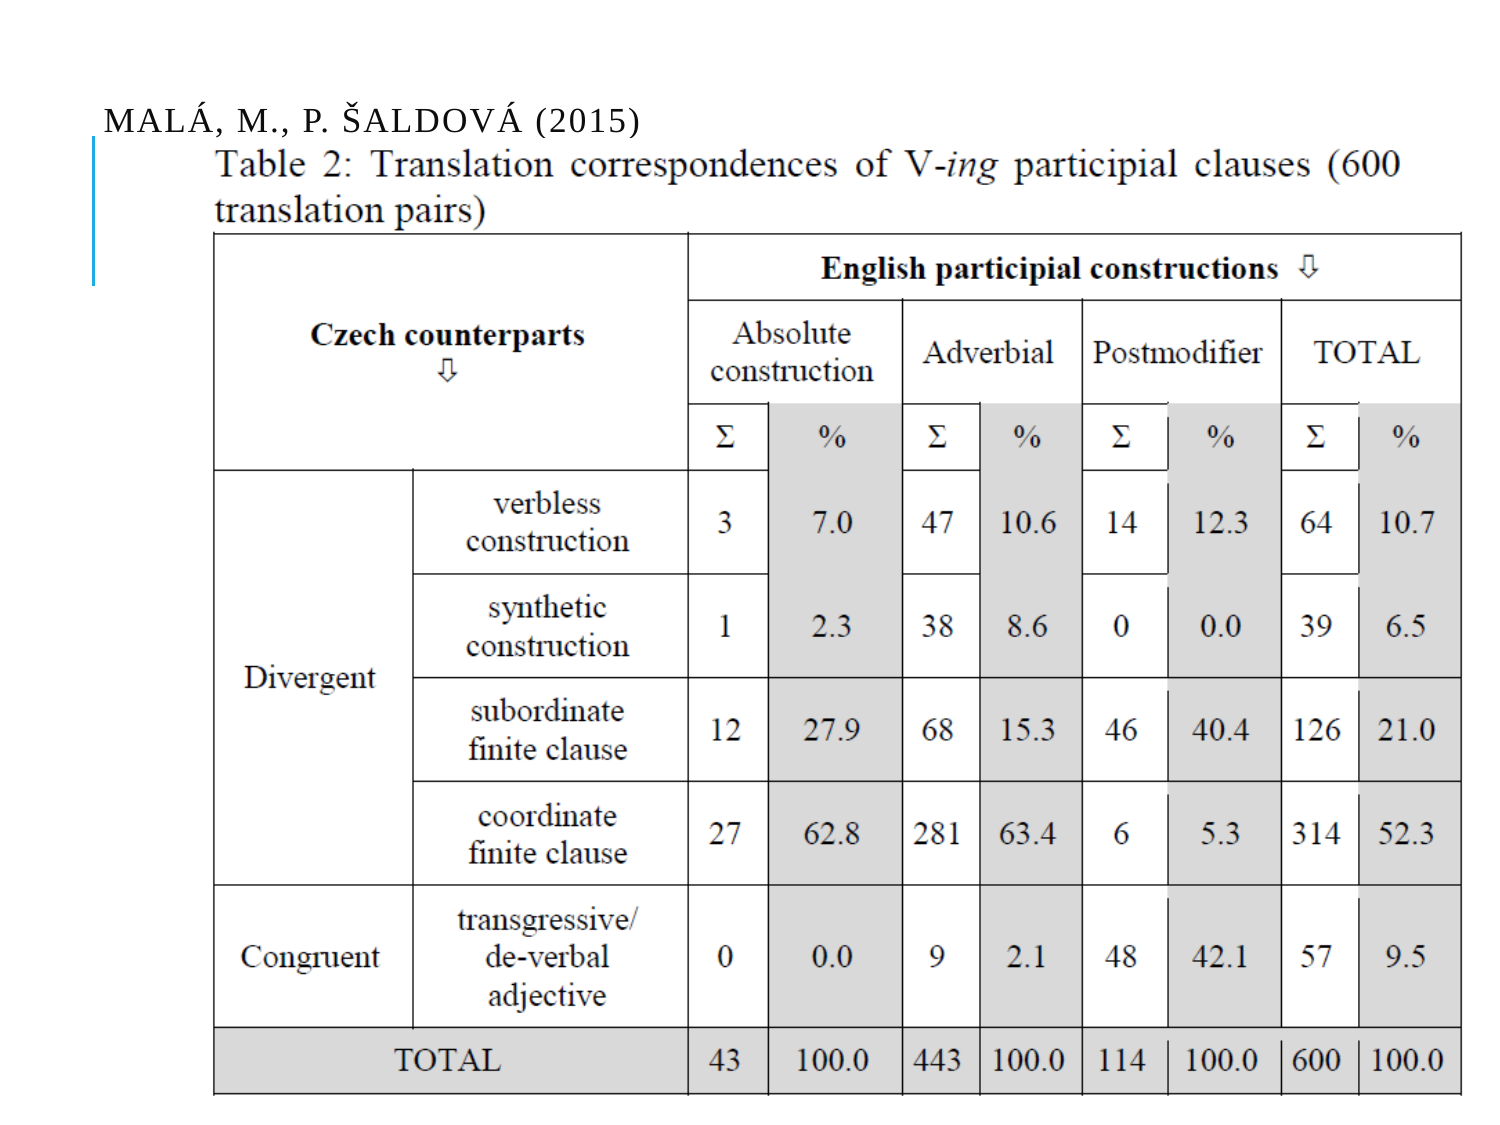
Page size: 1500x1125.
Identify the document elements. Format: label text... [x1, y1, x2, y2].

title Malá, M., P. Šaldová (2015) [88, 58, 1285, 157]
picture [194, 138, 1487, 1125]
